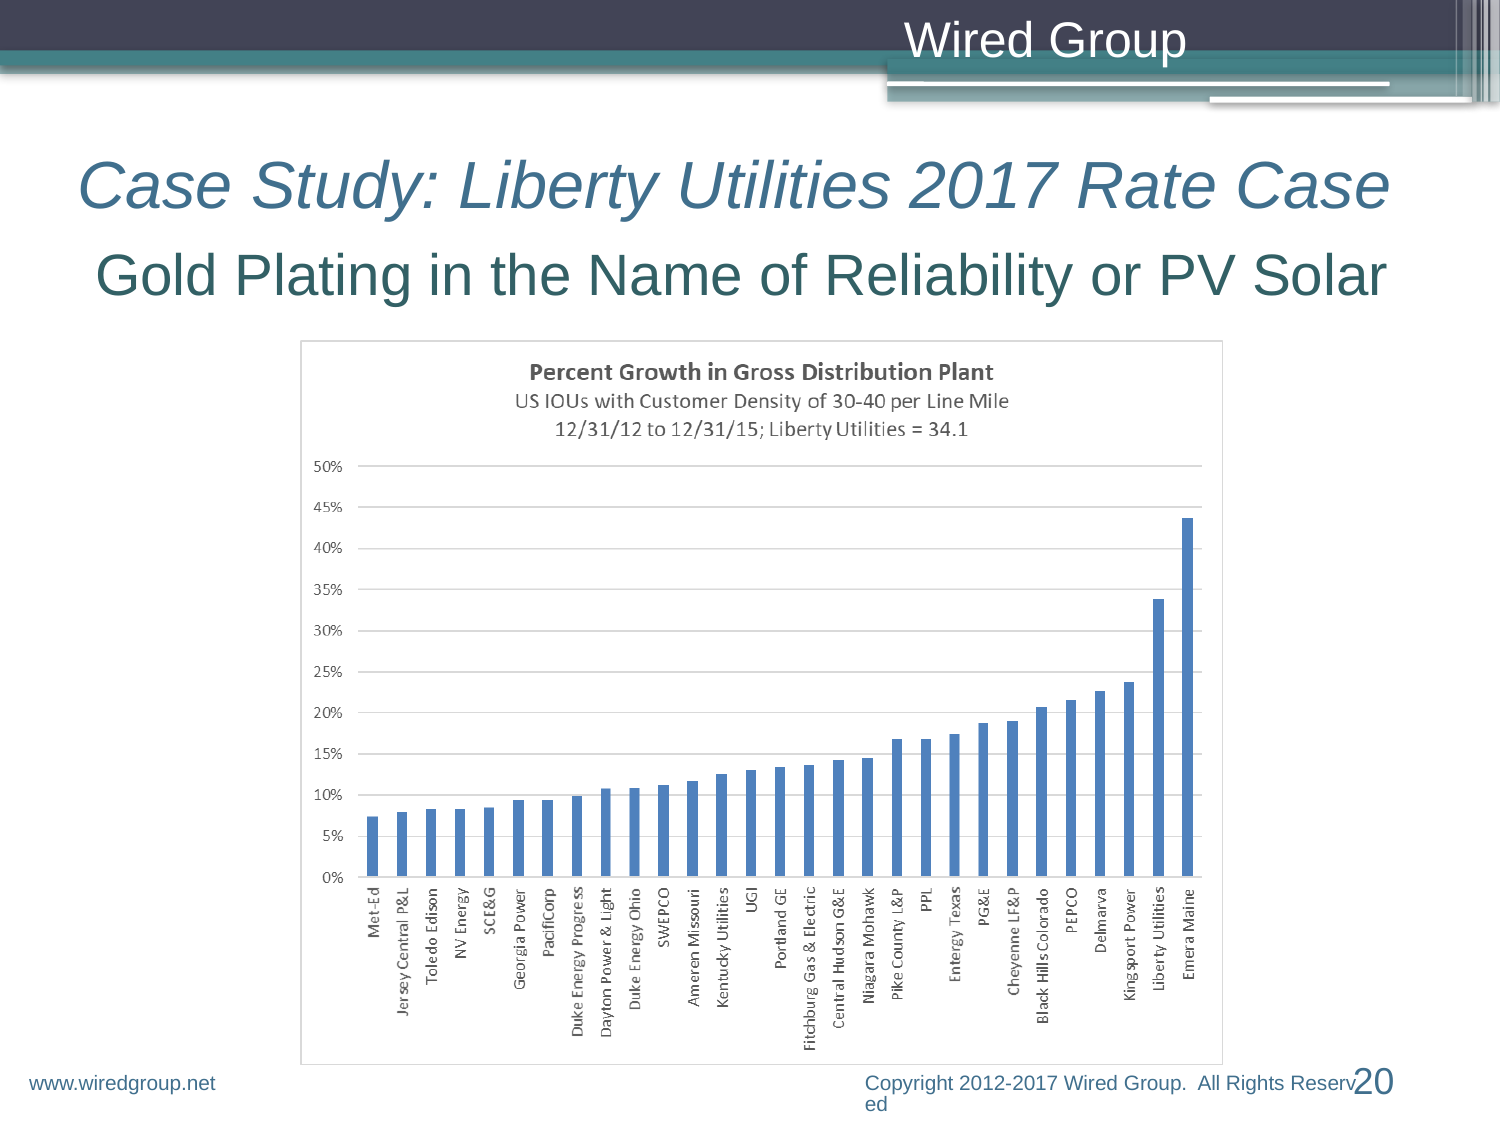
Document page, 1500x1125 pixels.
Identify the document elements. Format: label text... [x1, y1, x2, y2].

picture [299, 340, 1224, 1065]
list Gold Plating in the Name of Reliability or PV Solar [62, 230, 1413, 940]
footer Copyright 2012-2017 Wired Group. All Rights Reserved [849, 1062, 1375, 1094]
title Case Study: Liberty Utilities 2017 Rate Case [62, 125, 1413, 230]
